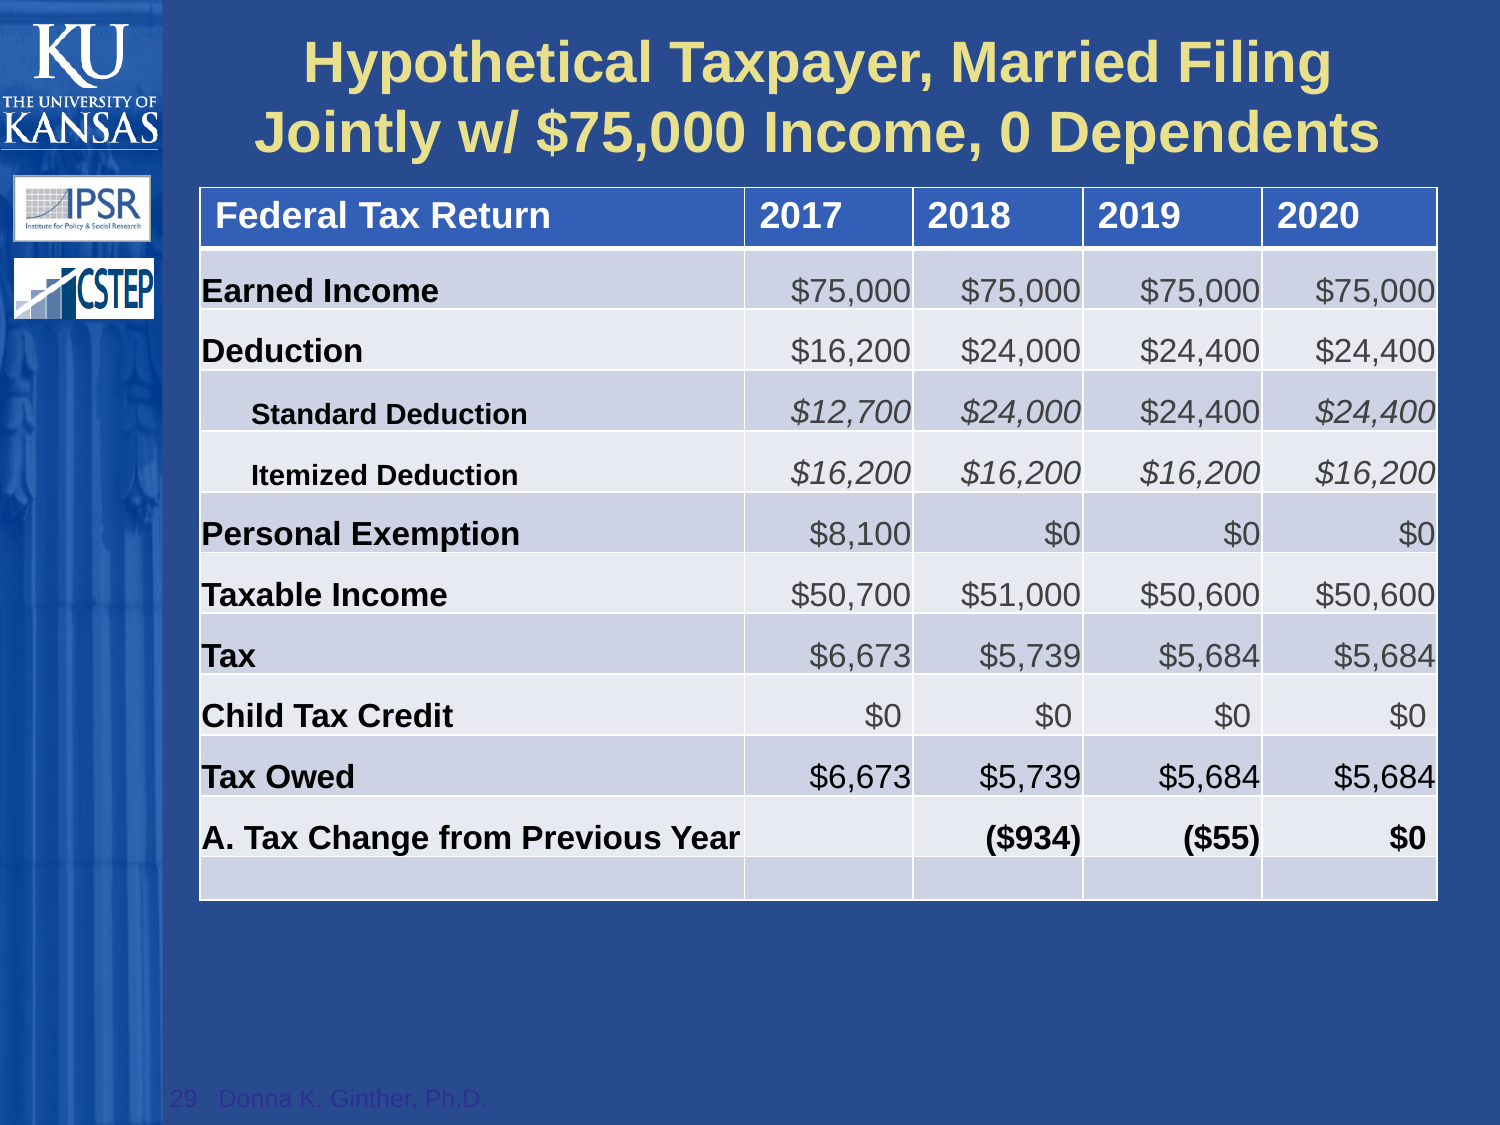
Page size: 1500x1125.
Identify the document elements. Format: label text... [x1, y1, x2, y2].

table_header 2019 [1084, 188, 1261, 246]
table_cell Deduction [201, 310, 744, 369]
table_cell Standard Deduction [201, 371, 744, 430]
table_cell [1084, 857, 1261, 899]
table_cell $0 [1263, 493, 1436, 552]
table_cell A. Tax Change from Previous Year [201, 797, 744, 856]
table_cell $51,000 [914, 553, 1082, 612]
table_cell [914, 857, 1082, 899]
table_cell $6,673 [745, 614, 912, 673]
table_cell Earned Income [201, 251, 744, 308]
table_cell $6,673 [745, 736, 912, 795]
table_cell $24,400 [1084, 310, 1261, 369]
table_cell $12,700 [745, 371, 912, 430]
table_cell $5,684 [1263, 736, 1436, 795]
table_cell $16,200 [914, 432, 1082, 491]
table_cell $24,400 [1263, 310, 1436, 369]
table_cell $5,684 [1263, 614, 1436, 673]
table_cell $5,739 [914, 736, 1082, 795]
table_cell Itemized Deduction [201, 432, 744, 491]
table_cell $0 [914, 675, 1082, 734]
table_cell $0 [1084, 675, 1261, 734]
table_cell $8,100 [745, 493, 912, 552]
table_header 2018 [914, 188, 1082, 246]
table_cell $0 [1084, 493, 1261, 552]
picture [0, 0, 163, 1125]
table_header Federal Tax Return [201, 188, 744, 246]
table_cell $75,000 [914, 251, 1082, 308]
table_cell $5,684 [1084, 614, 1261, 673]
table_cell Personal Exemption [201, 493, 744, 552]
table_cell $24,000 [914, 310, 1082, 369]
table_cell $75,000 [1263, 251, 1436, 308]
table_cell $16,200 [1084, 432, 1261, 491]
table_cell $50,600 [1084, 553, 1261, 612]
table_cell Tax Owed [201, 736, 744, 795]
table_cell $0 [1263, 675, 1436, 734]
table_cell $0 [745, 675, 912, 734]
table_cell $24,000 [914, 371, 1082, 430]
table_cell [745, 857, 912, 899]
table_cell $24,400 [1263, 371, 1436, 430]
table_cell [745, 797, 912, 856]
table_cell $16,200 [745, 310, 912, 369]
table_cell $75,000 [745, 251, 912, 308]
table_cell [201, 857, 744, 899]
table_cell Child Tax Credit [201, 675, 744, 734]
table_cell $24,400 [1084, 371, 1261, 430]
table_cell ($55) [1084, 797, 1261, 856]
table_cell Taxable Income [201, 553, 744, 612]
table_cell $50,700 [745, 553, 912, 612]
table_cell [1263, 857, 1436, 899]
table_cell $16,200 [745, 432, 912, 491]
table_cell $75,000 [1084, 251, 1261, 308]
table_cell Tax [201, 614, 744, 673]
table_cell $5,739 [914, 614, 1082, 673]
table_cell $16,200 [1263, 432, 1436, 491]
table_header 2020 [1263, 188, 1436, 246]
table_cell $0 [1263, 797, 1436, 856]
table_cell $0 [914, 493, 1082, 552]
table_cell $50,600 [1263, 553, 1436, 612]
table_cell $5,684 [1084, 736, 1261, 795]
table_header 2017 [745, 188, 912, 246]
table_cell ($934) [914, 797, 1082, 856]
title Hypothetical Taxpayer, Married Filing Jointly w/ $75,000 Income, 0 Dependents [199, 24, 1438, 163]
